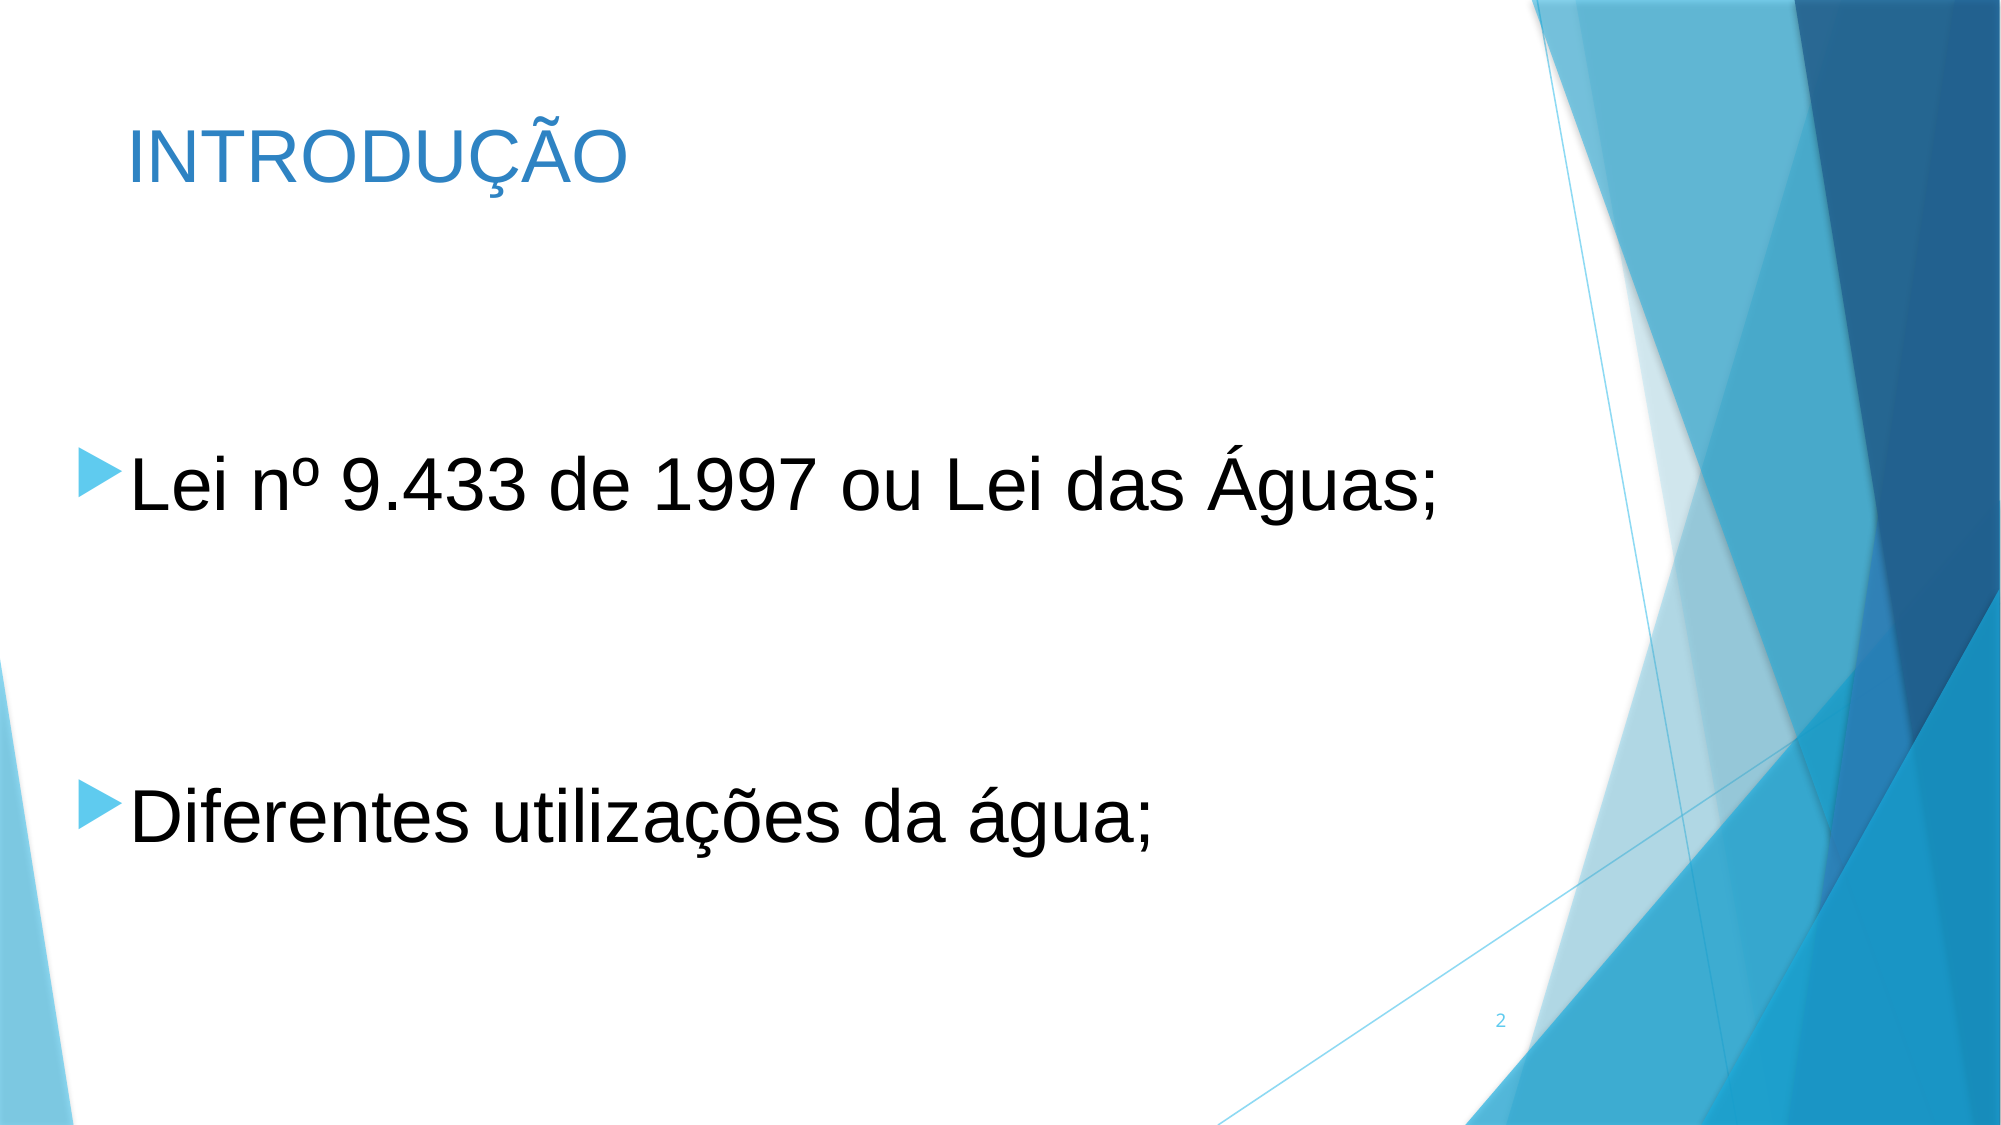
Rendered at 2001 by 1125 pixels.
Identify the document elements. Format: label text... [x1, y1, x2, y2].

list Lei nº 9.433 de 1997 ou Lei das Águas; Diferentes utilizações da água; [58, 316, 1522, 1090]
slide_number 2 [1409, 991, 1522, 1051]
title INTRODUÇÃO [111, 99, 1522, 316]
